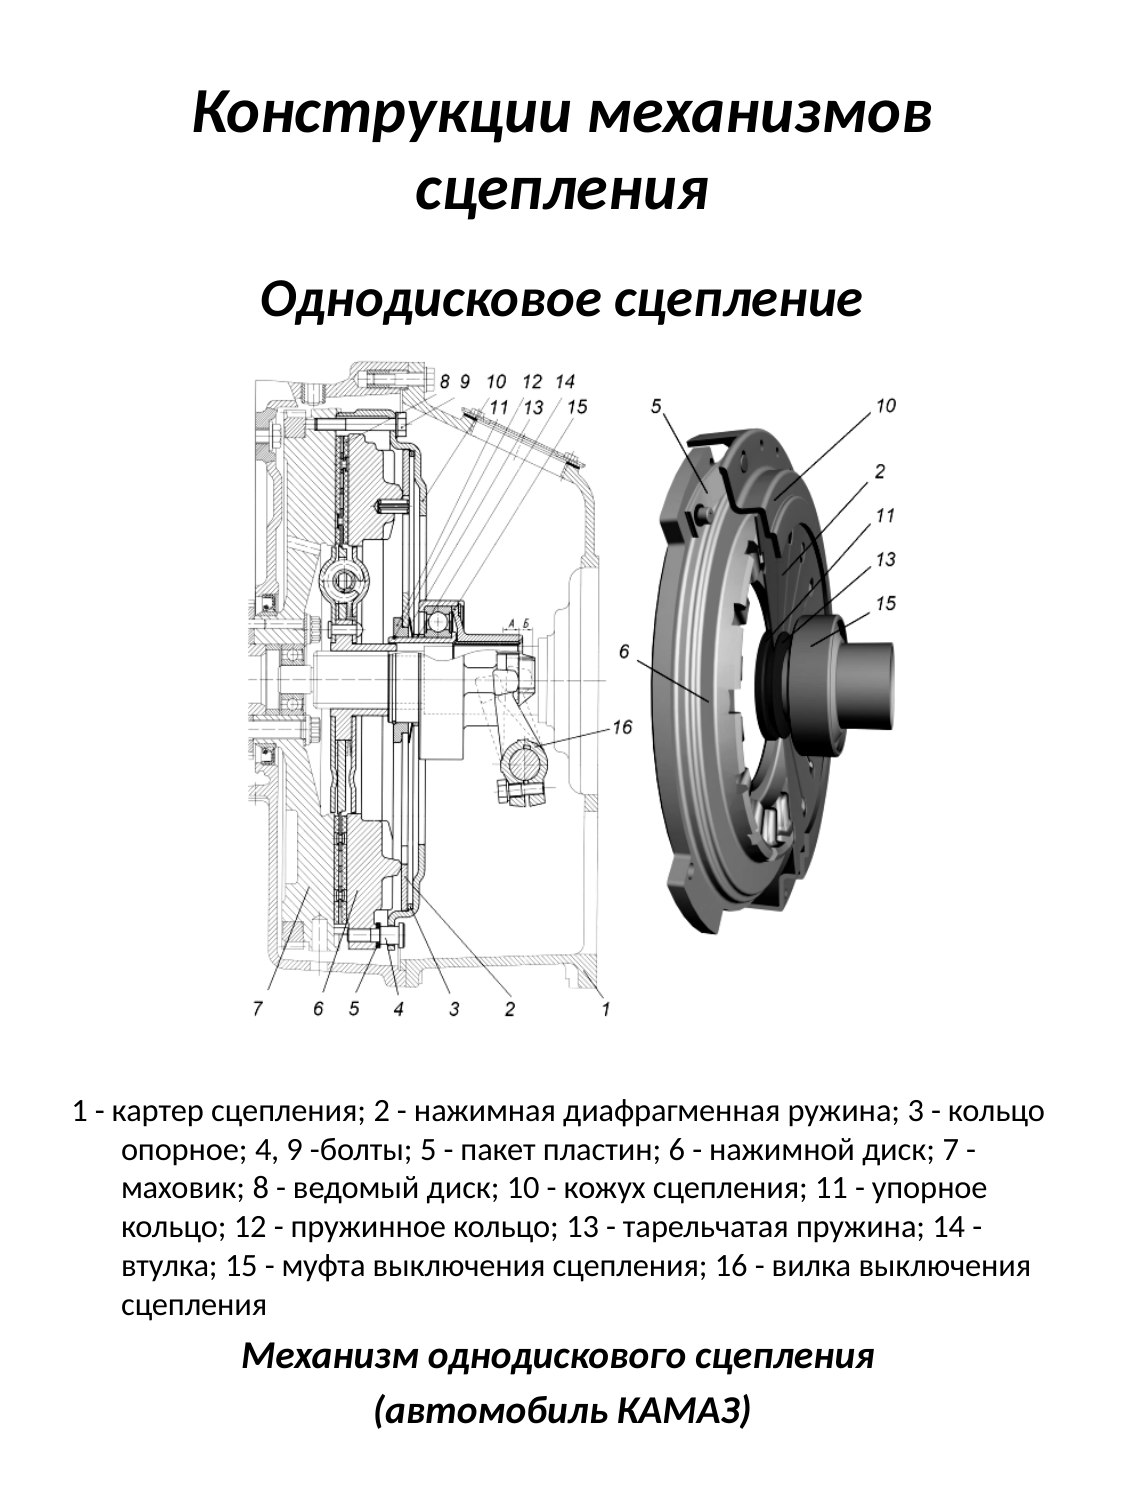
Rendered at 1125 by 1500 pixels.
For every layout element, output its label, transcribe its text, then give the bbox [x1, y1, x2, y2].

picture [231, 336, 929, 1034]
title Конструкции механизмов сцепления [56, 60, 1069, 231]
list Однодисковое сцепление 1 - картер сцепления; 2 - нажимная диафрагменная ружина; 3 - кольцо опорное; 4, 9 -болты; 5 - пакет пластин; 6 - нажимной диск; 7 - маховик; 8 - ведомый диск; 10 - кожух сцепления; 11 - упорное кольцо; 12 - пружинное кольцо; 13 - тарельчатая пружина; 14 - втулка; 15 - муфта выключения сцепления; 16 - вилка выключения сцепления Механизм однодискового сцепления (автомобиль КАМАЗ) [56, 253, 1069, 1447]
